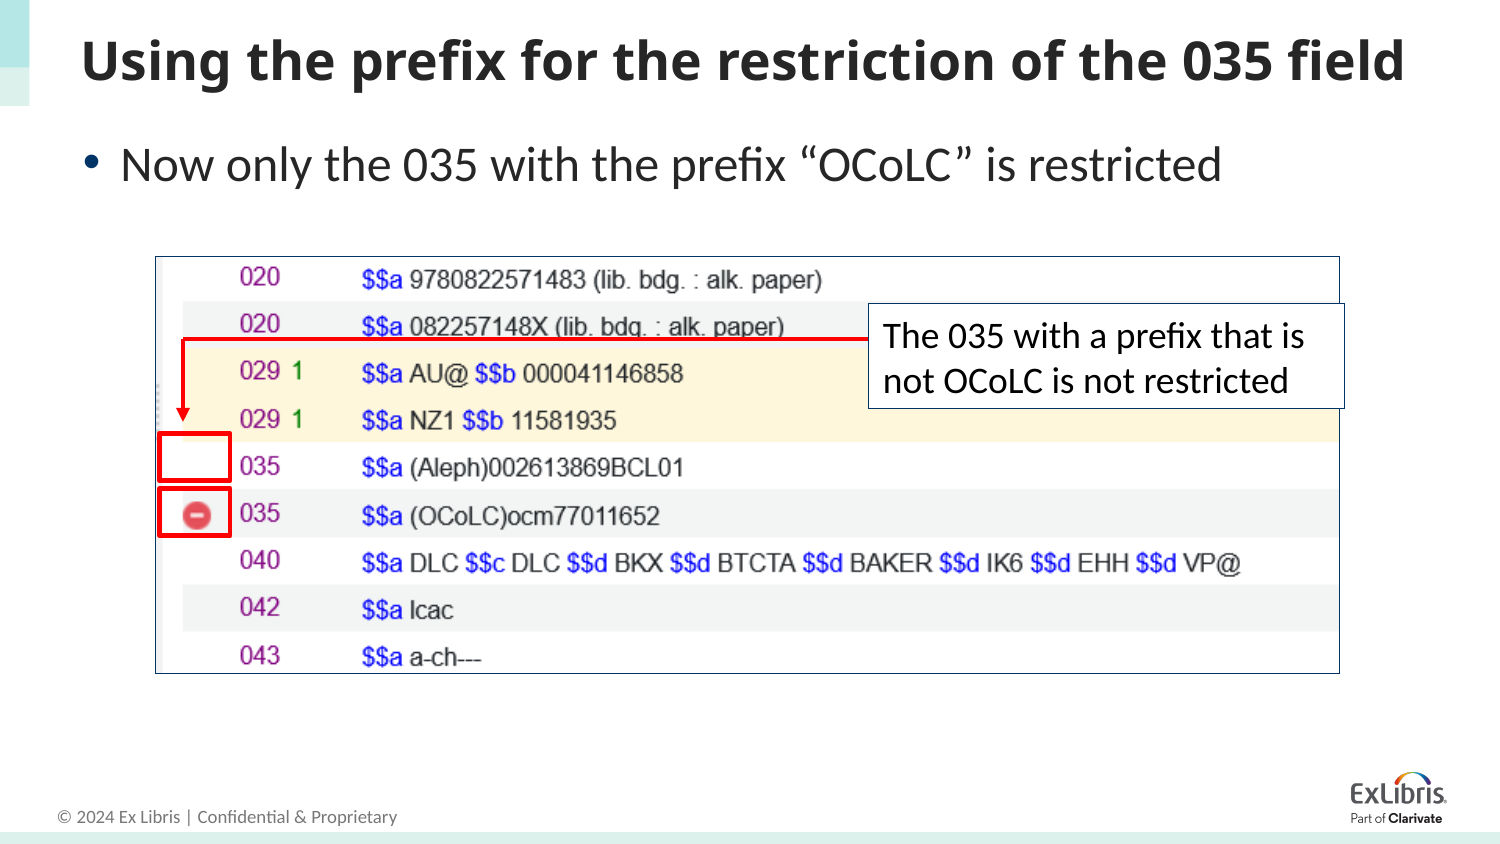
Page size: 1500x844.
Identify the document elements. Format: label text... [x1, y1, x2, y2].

title Using the prefix for the restriction of the 035 field [64, 11, 1447, 107]
picture [154, 256, 1340, 674]
picture [1351, 772, 1447, 823]
list Now only the 035 with the prefix “OCoLC” is restricted [67, 123, 1427, 233]
